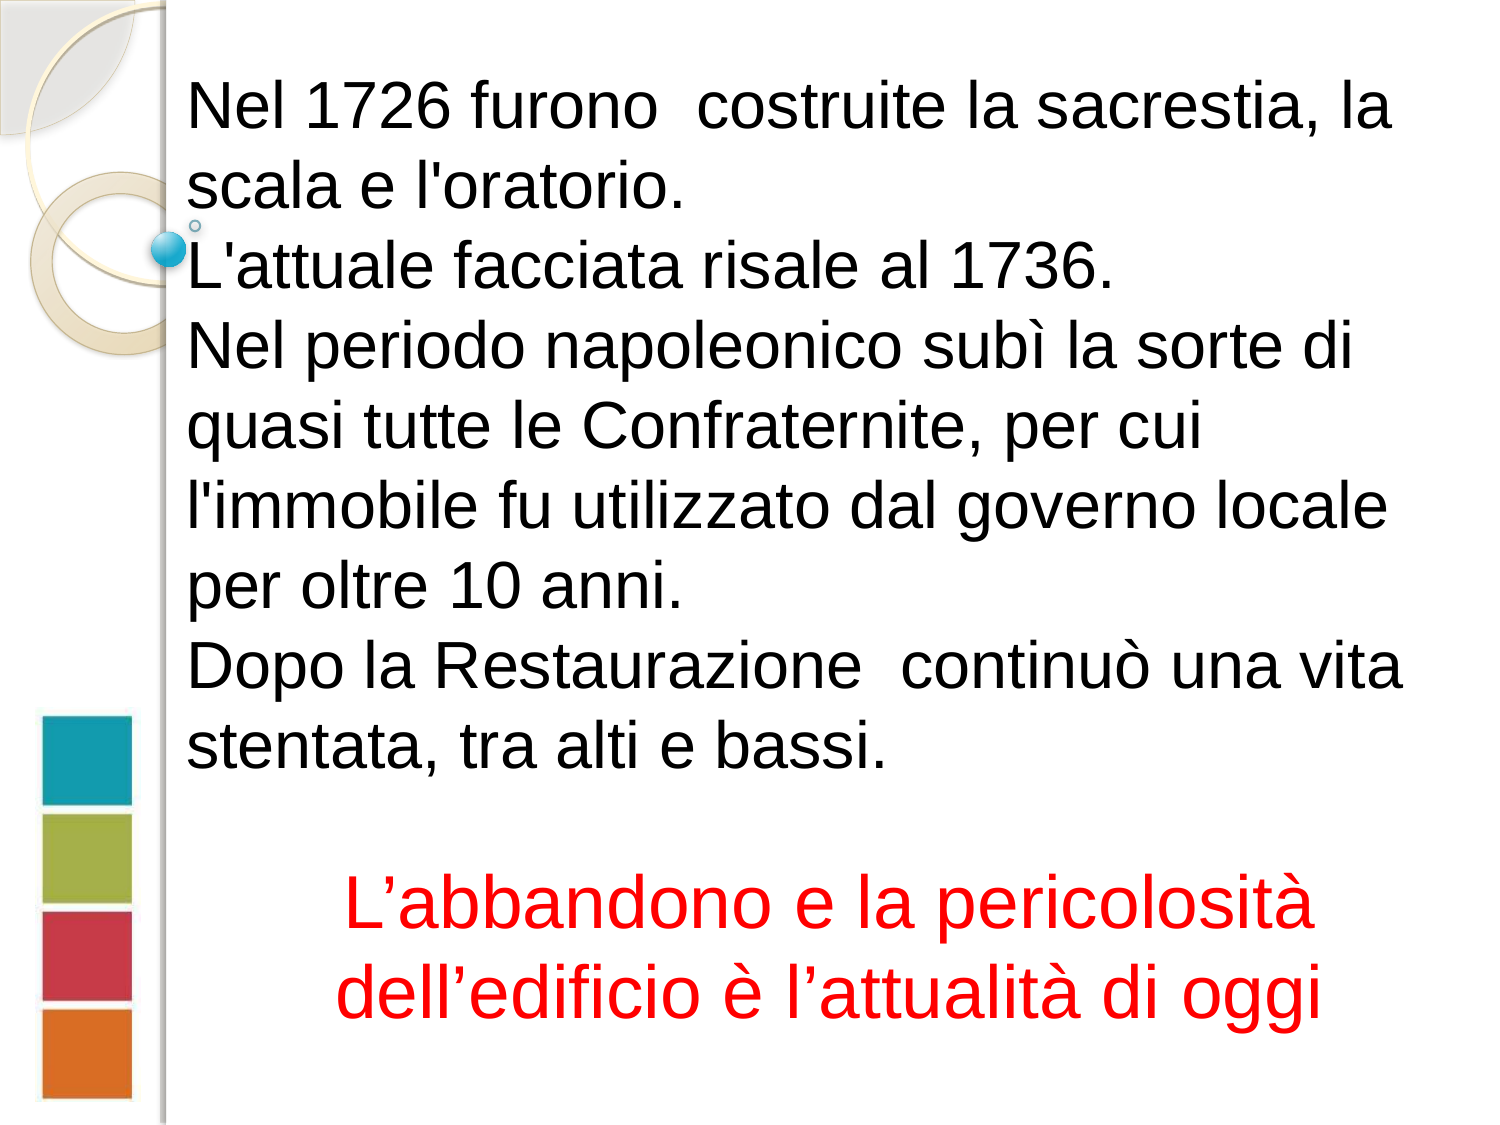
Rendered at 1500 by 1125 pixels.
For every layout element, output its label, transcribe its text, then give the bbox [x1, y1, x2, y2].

text_box Nel 1726 furono costruite la sacrestia, la scala e l'oratorio. L'attuale facciata risale al 1736. Nel periodo napoleonico subì la sorte di quasi tutte le Confraternite, per cui l'immobile fu utilizzato dal governo locale per oltre 10 anni. Dopo la Restaurazione continuò una vita stentata, tra alti e bassi. [171, 54, 1430, 789]
picture [35, 707, 141, 1102]
text_box L’abbandono e la pericolosità dell’edificio è l’attualità di oggi [159, 845, 1500, 1041]
